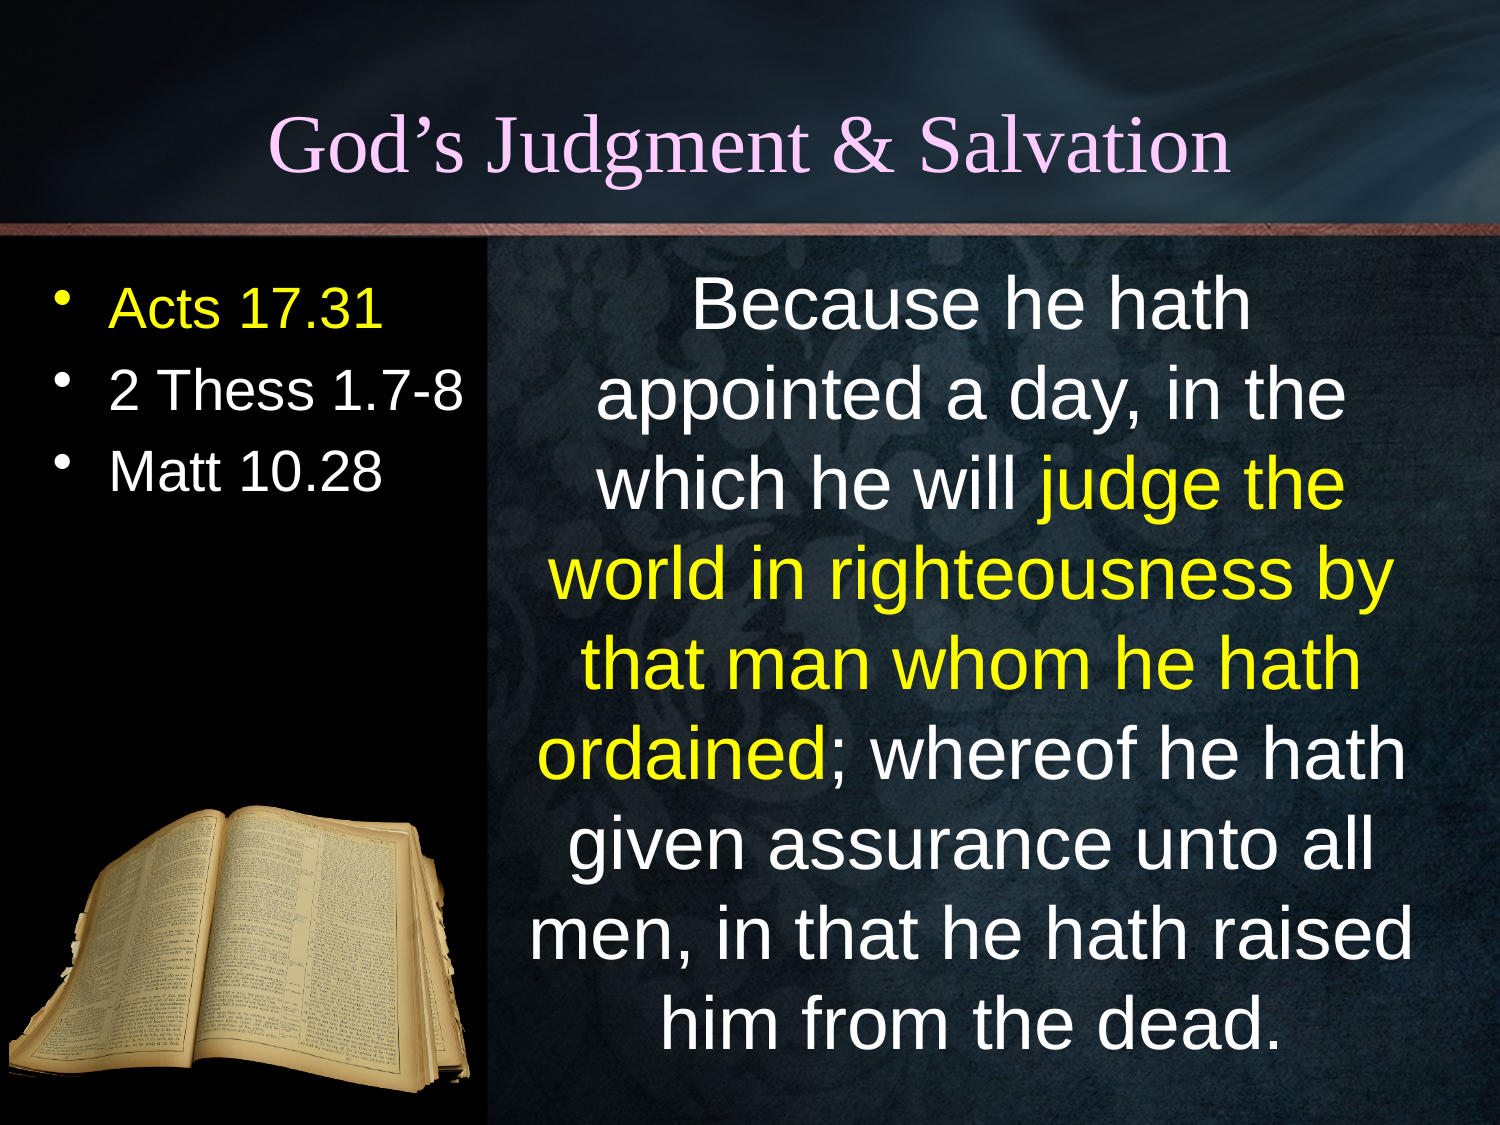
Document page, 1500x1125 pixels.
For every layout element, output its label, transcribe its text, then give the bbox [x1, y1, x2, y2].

list Acts 17.31 2 Thess 1.7-8 Matt 10.28 [37, 262, 500, 613]
title God’s Judgment & Salvation [75, 45, 1425, 233]
text_box Because he hath appointed a day, in the which he will judge the world in righteousness by that man whom he hath ordained; whereof he hath given assurance unto all men, in that he hath raised him from the dead. [503, 246, 1442, 1072]
text_box [0, 237, 488, 1125]
picture [0, 0, 1500, 1125]
